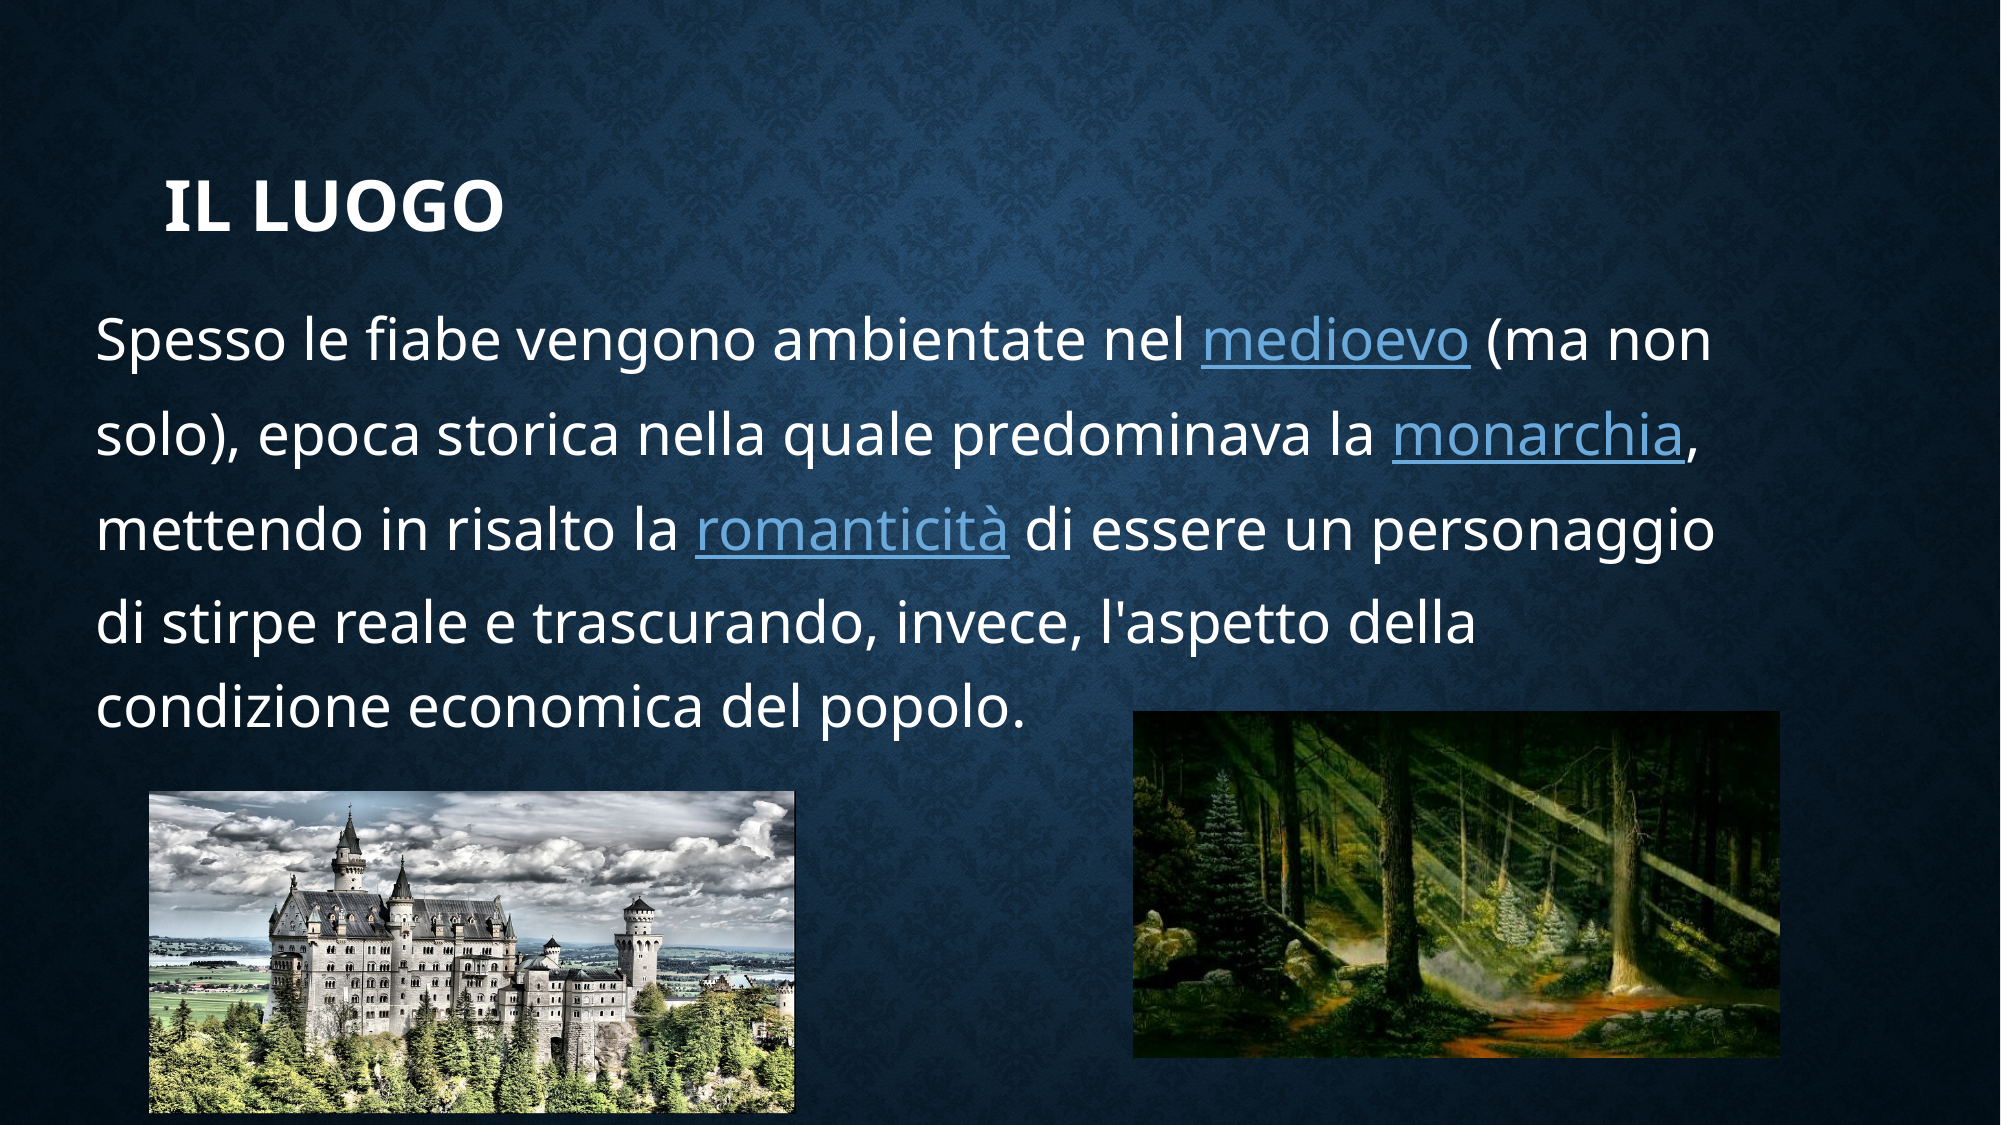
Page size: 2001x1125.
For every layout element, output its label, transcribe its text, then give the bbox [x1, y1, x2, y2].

picture [1133, 711, 1780, 1059]
title IL LUOGO [149, 99, 1849, 318]
picture [149, 790, 796, 1114]
list Spesso le fiabe vengono ambientate nel medioevo (ma non solo), epoca storica nella quale predominava la monarchia, mettendo in risalto la romanticità di essere un personaggio di stirpe reale e trascurando, invece, l'aspetto della condizione economica del popolo. [80, 278, 1780, 885]
